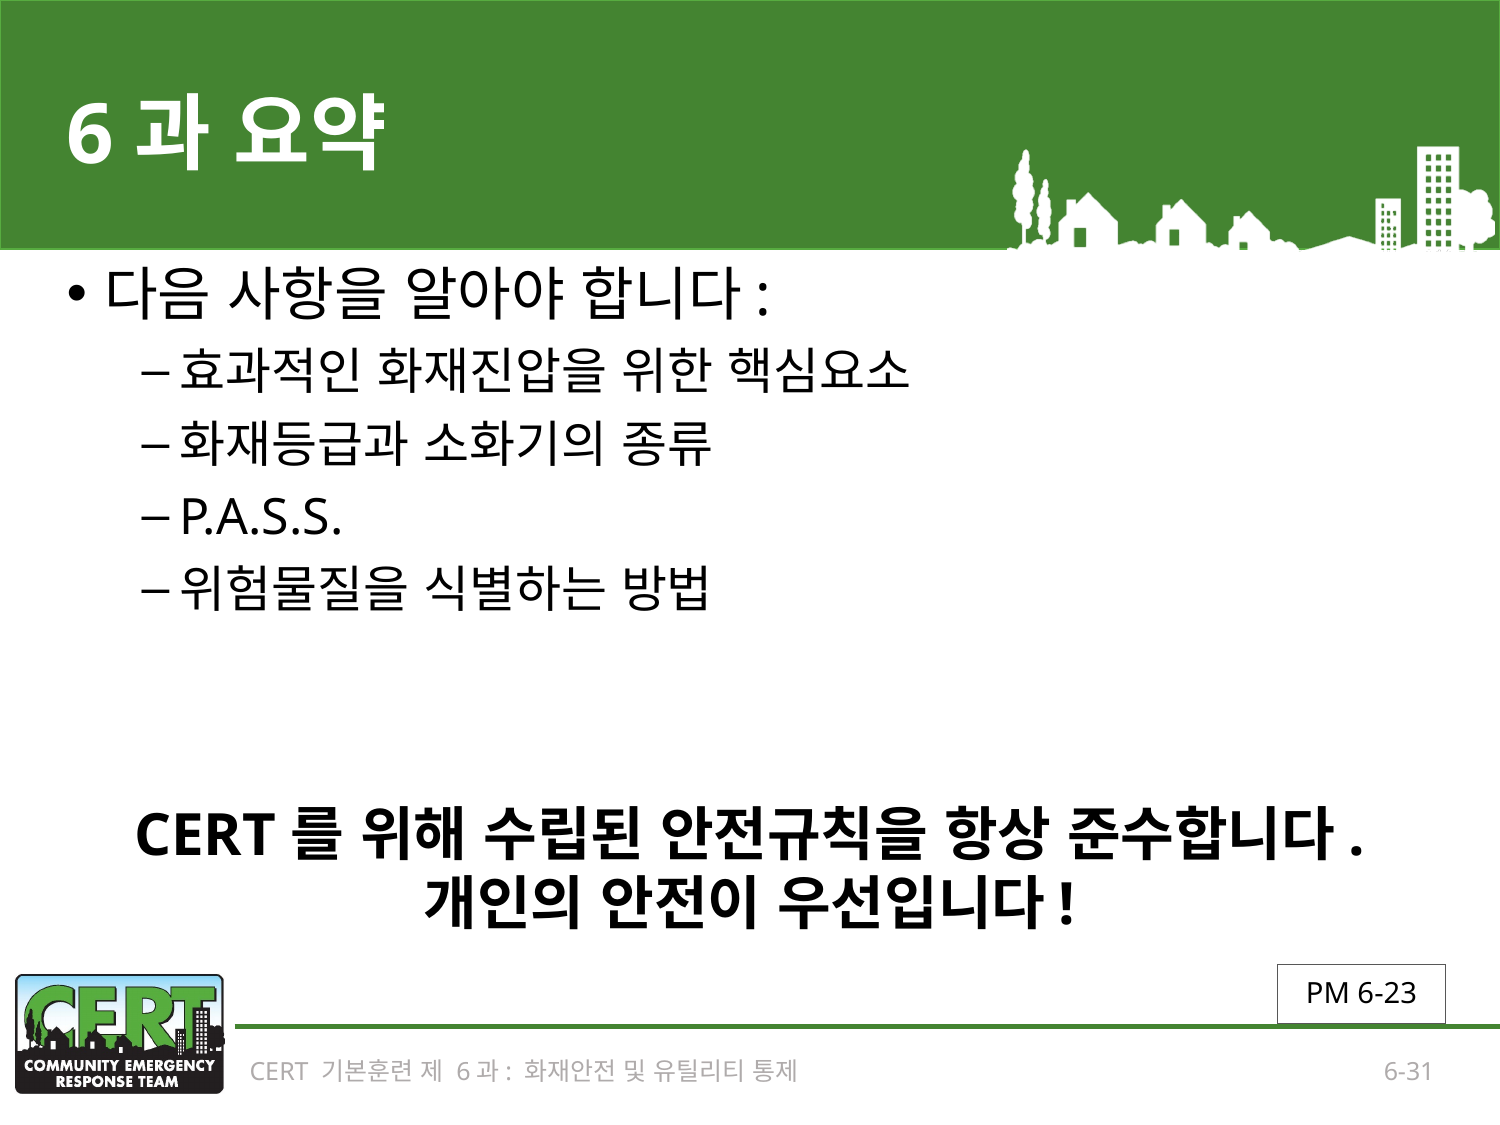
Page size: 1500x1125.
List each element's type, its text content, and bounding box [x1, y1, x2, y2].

list PM 6-23 [1277, 964, 1446, 1024]
picture [1004, 139, 1500, 252]
title 6과 요약 [51, 52, 1005, 220]
picture [14, 973, 225, 1094]
list 다음 사항을 알아야 합니다: 효과적인 화재진압을 위한 핵심요소 화재등급과 소화기의 종류 P.A.S.S. 위험물질을 식별하는 방법 CERT를 위해 수립된 안전규칙을 항상 준수합니다. 개인의 안전이 우선입니다! [51, 249, 1449, 1034]
list 6-31 [1153, 1047, 1450, 1098]
list CERT 기본훈련 제 6과: 화재안전 및 유틸리티 통제 [234, 1047, 963, 1098]
